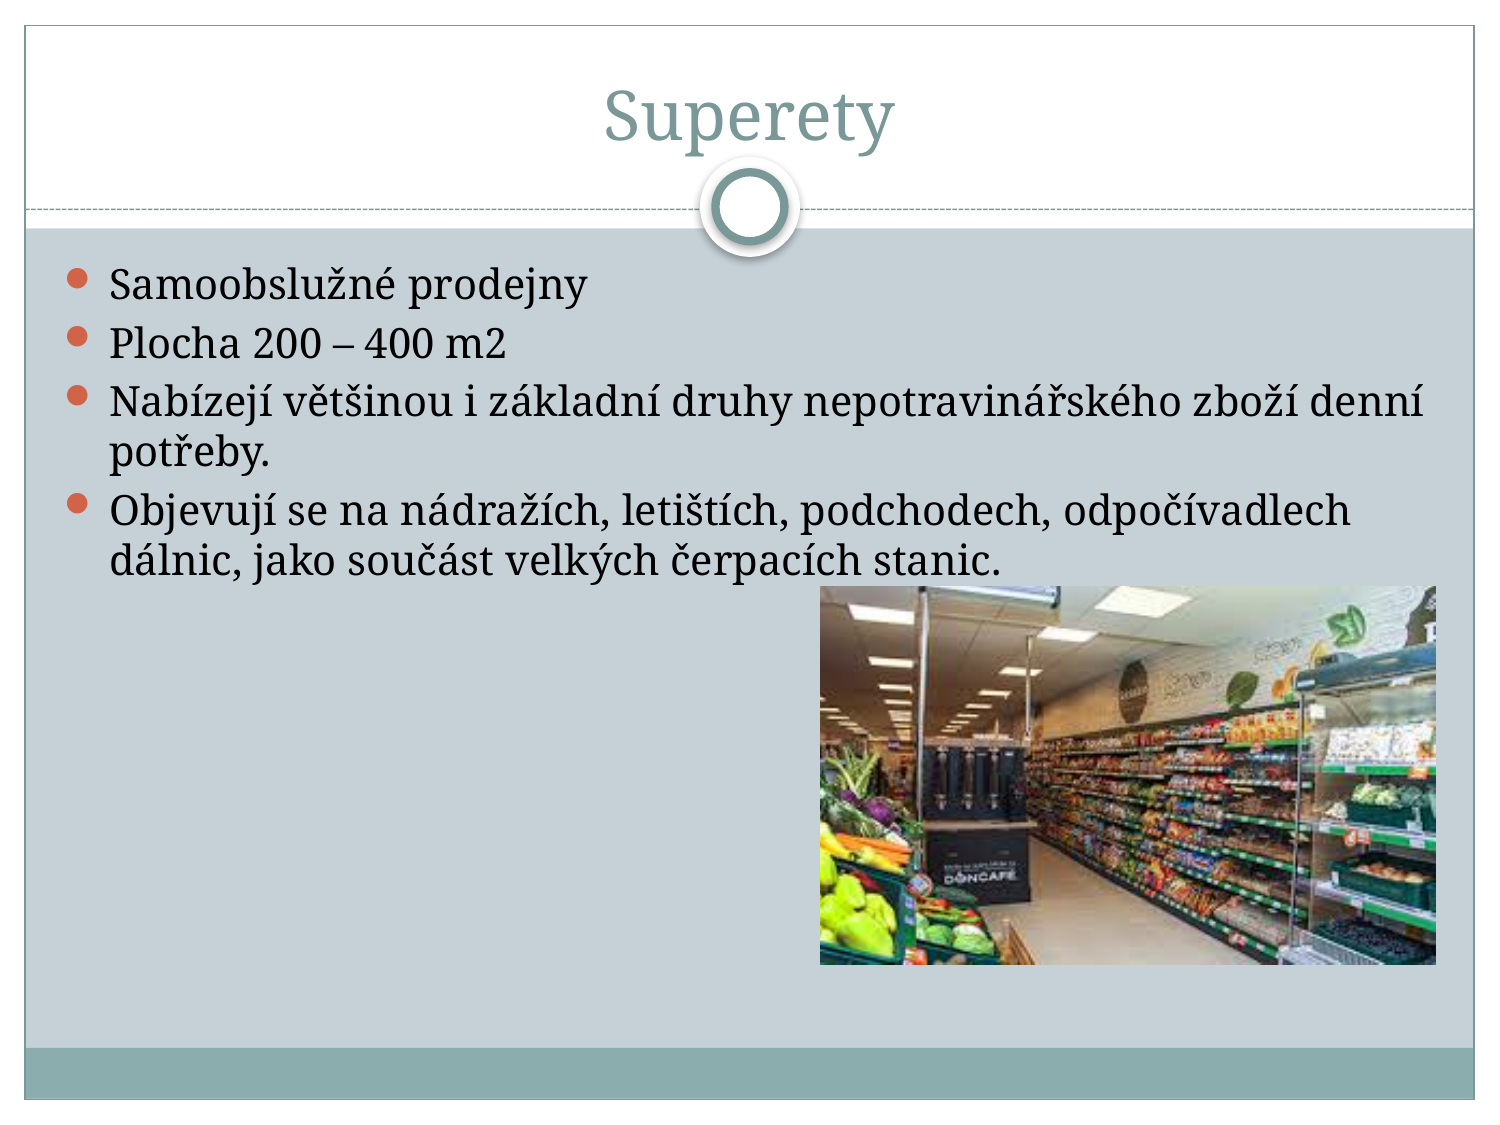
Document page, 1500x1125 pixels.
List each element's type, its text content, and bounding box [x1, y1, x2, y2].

title Superety [49, 37, 1450, 162]
list Samoobslužné prodejny Plocha 200 – 400 m2 Nabízejí většinou i základní druhy nepotravinářského zboží denní potřeby. Objevují se na nádražích, letištích, podchodech, odpočívadlech dálnic, jako součást velkých čerpacích stanic. [49, 250, 1445, 1001]
picture [820, 585, 1436, 965]
